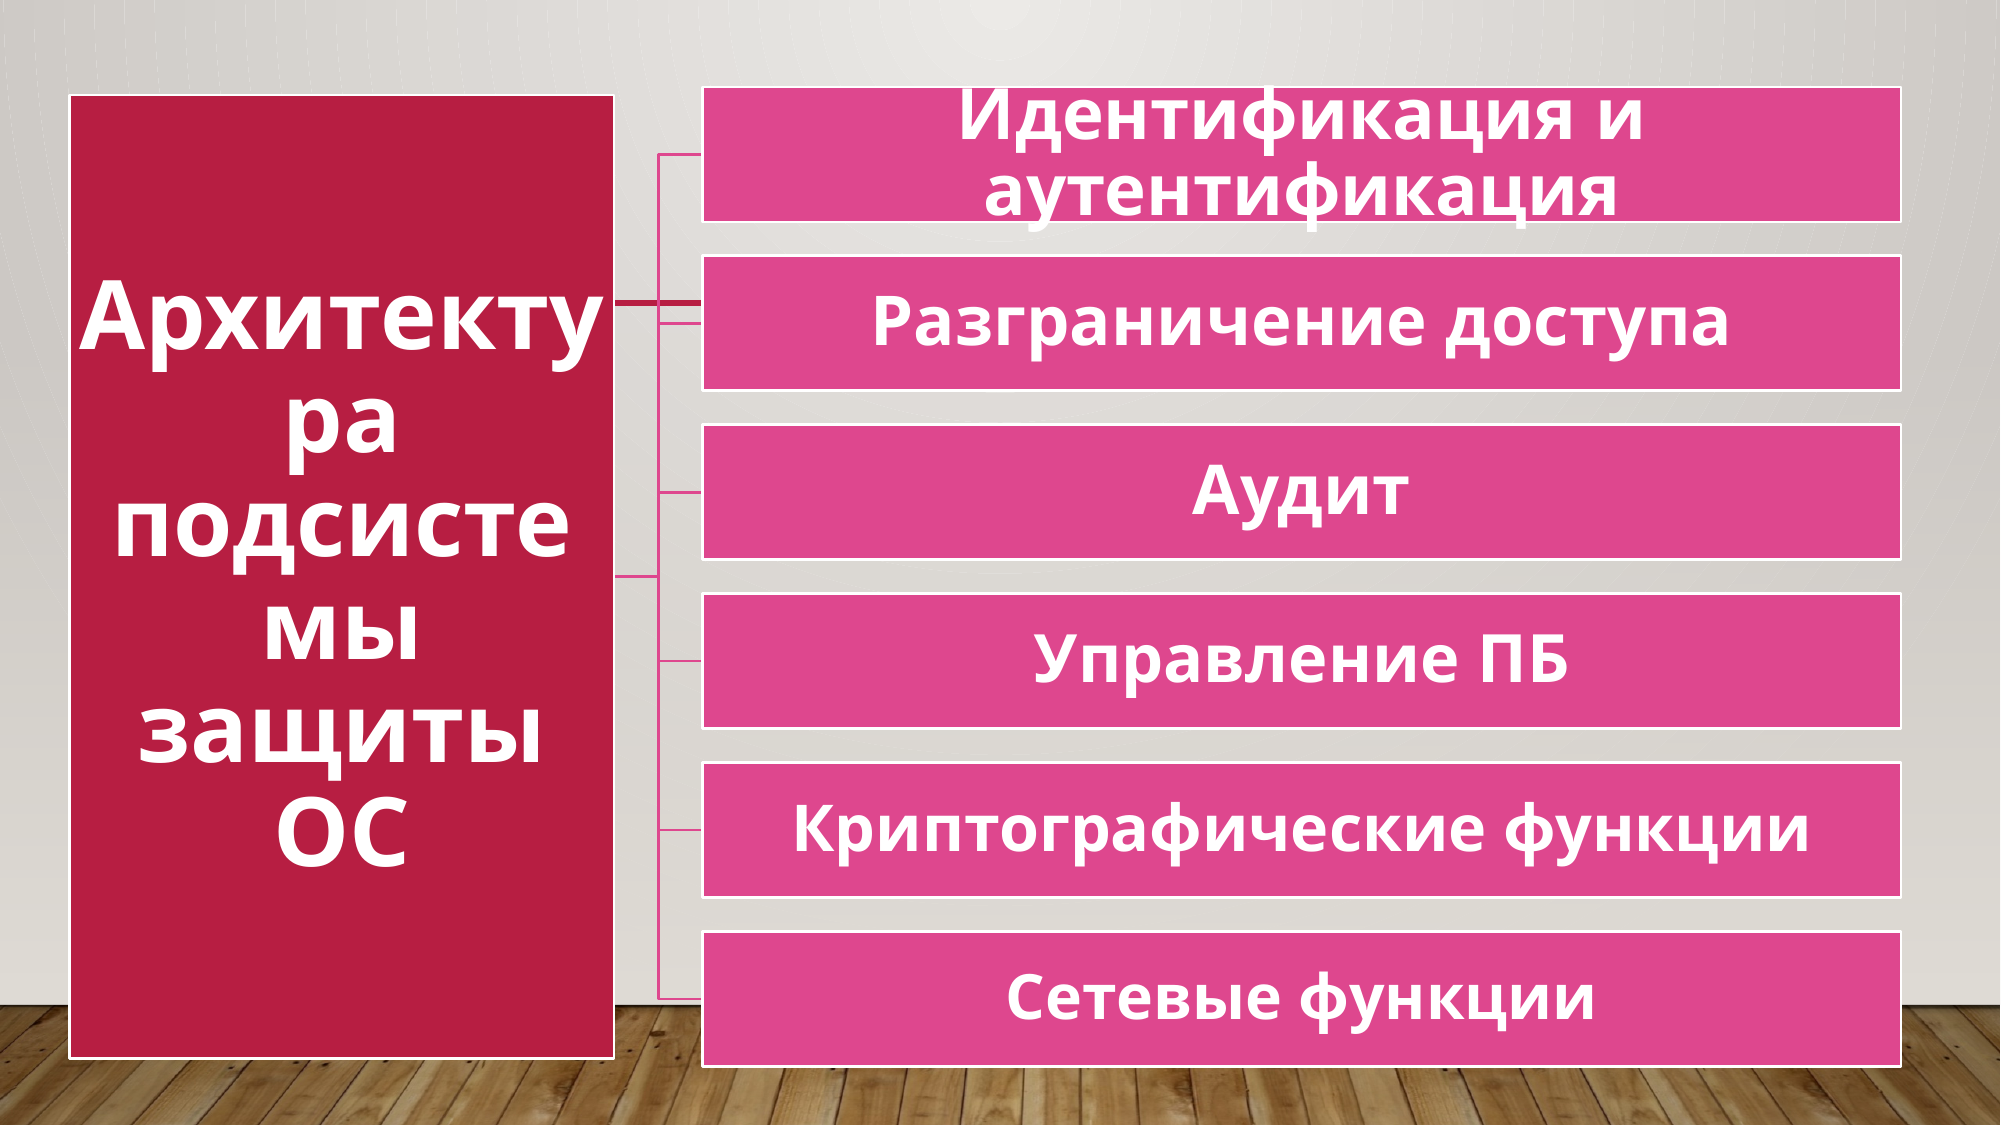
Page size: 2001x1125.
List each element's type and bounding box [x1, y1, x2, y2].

picture [0, 1005, 2000, 1125]
list [62, 86, 1908, 1068]
